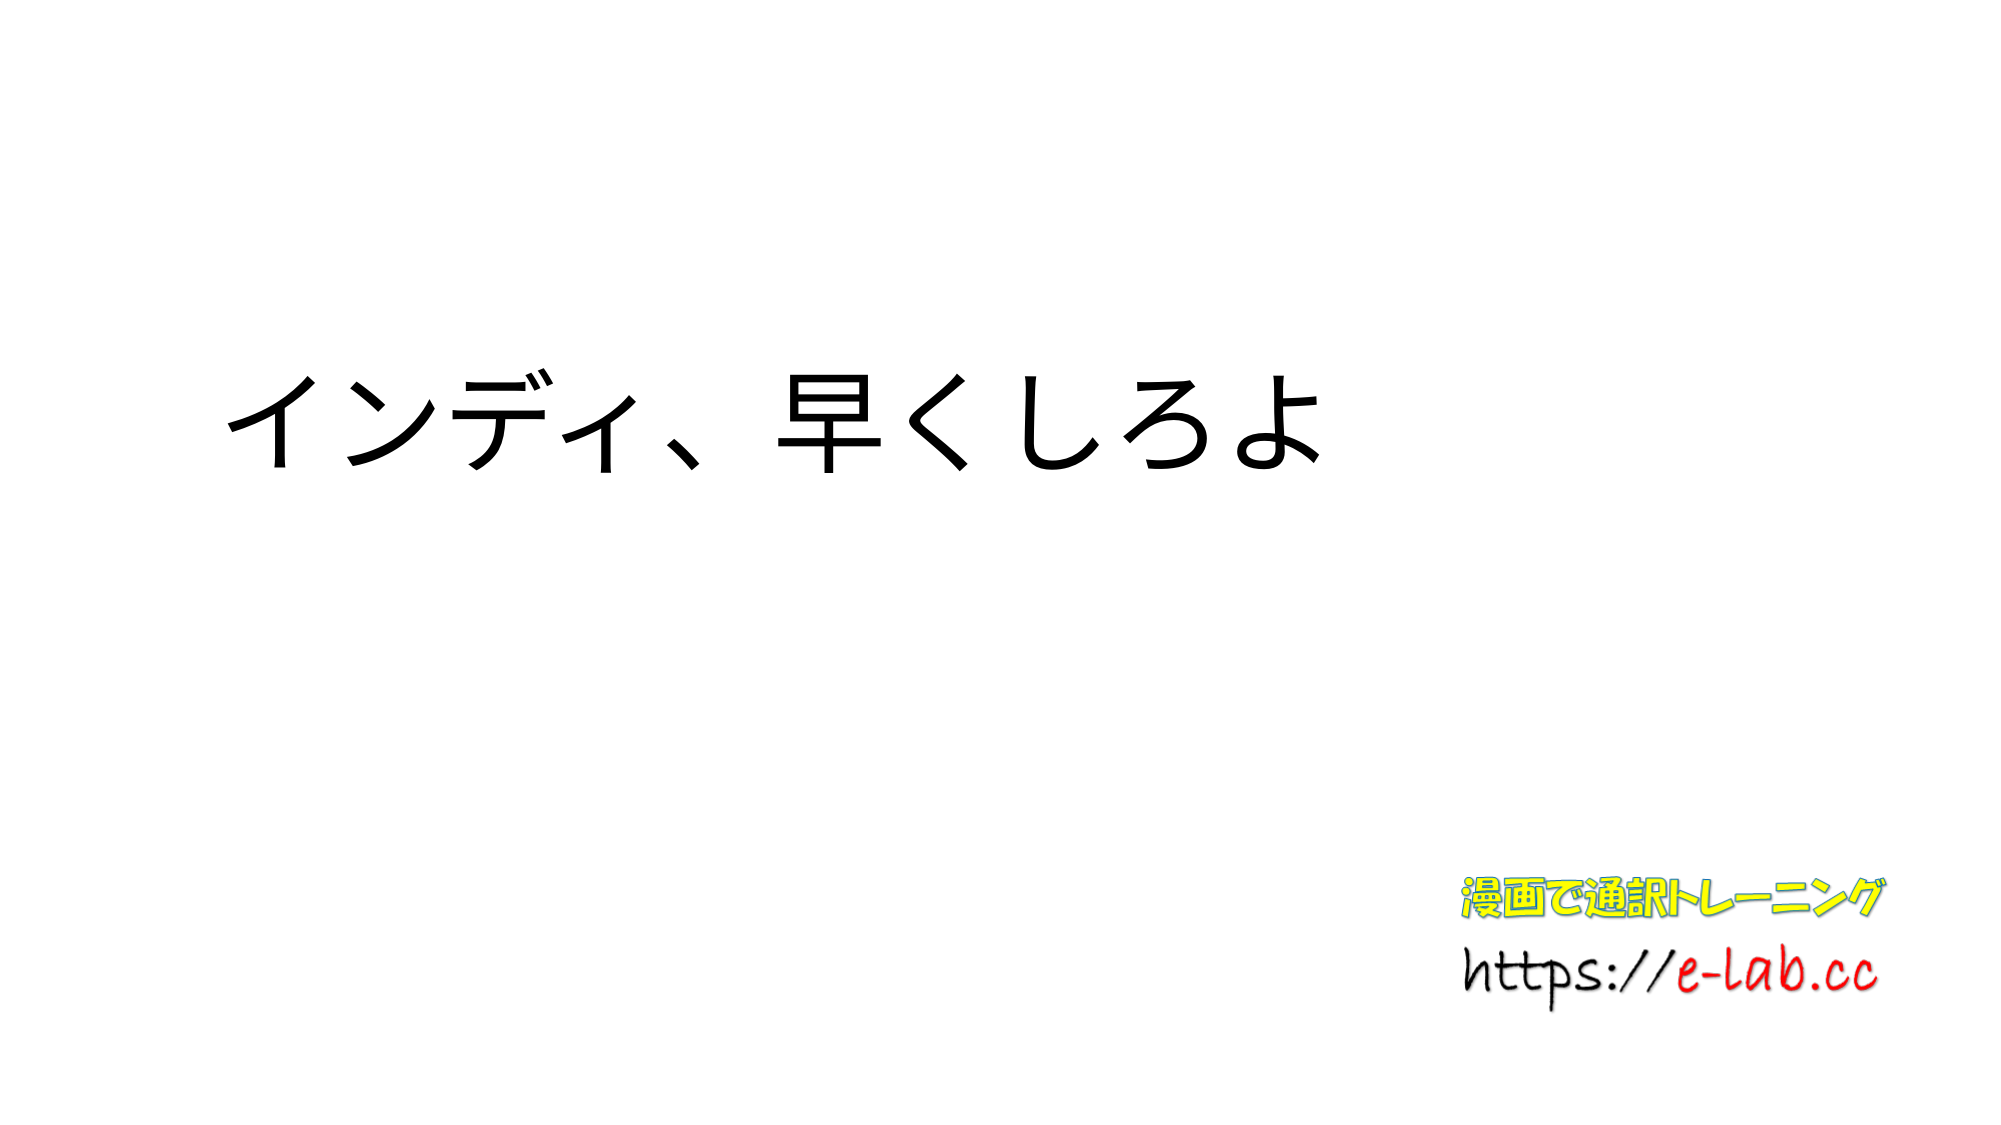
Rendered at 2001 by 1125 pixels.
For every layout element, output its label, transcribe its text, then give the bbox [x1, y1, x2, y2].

picture [1417, 861, 1924, 1061]
title インディ、早くしろよ [204, 325, 1815, 495]
